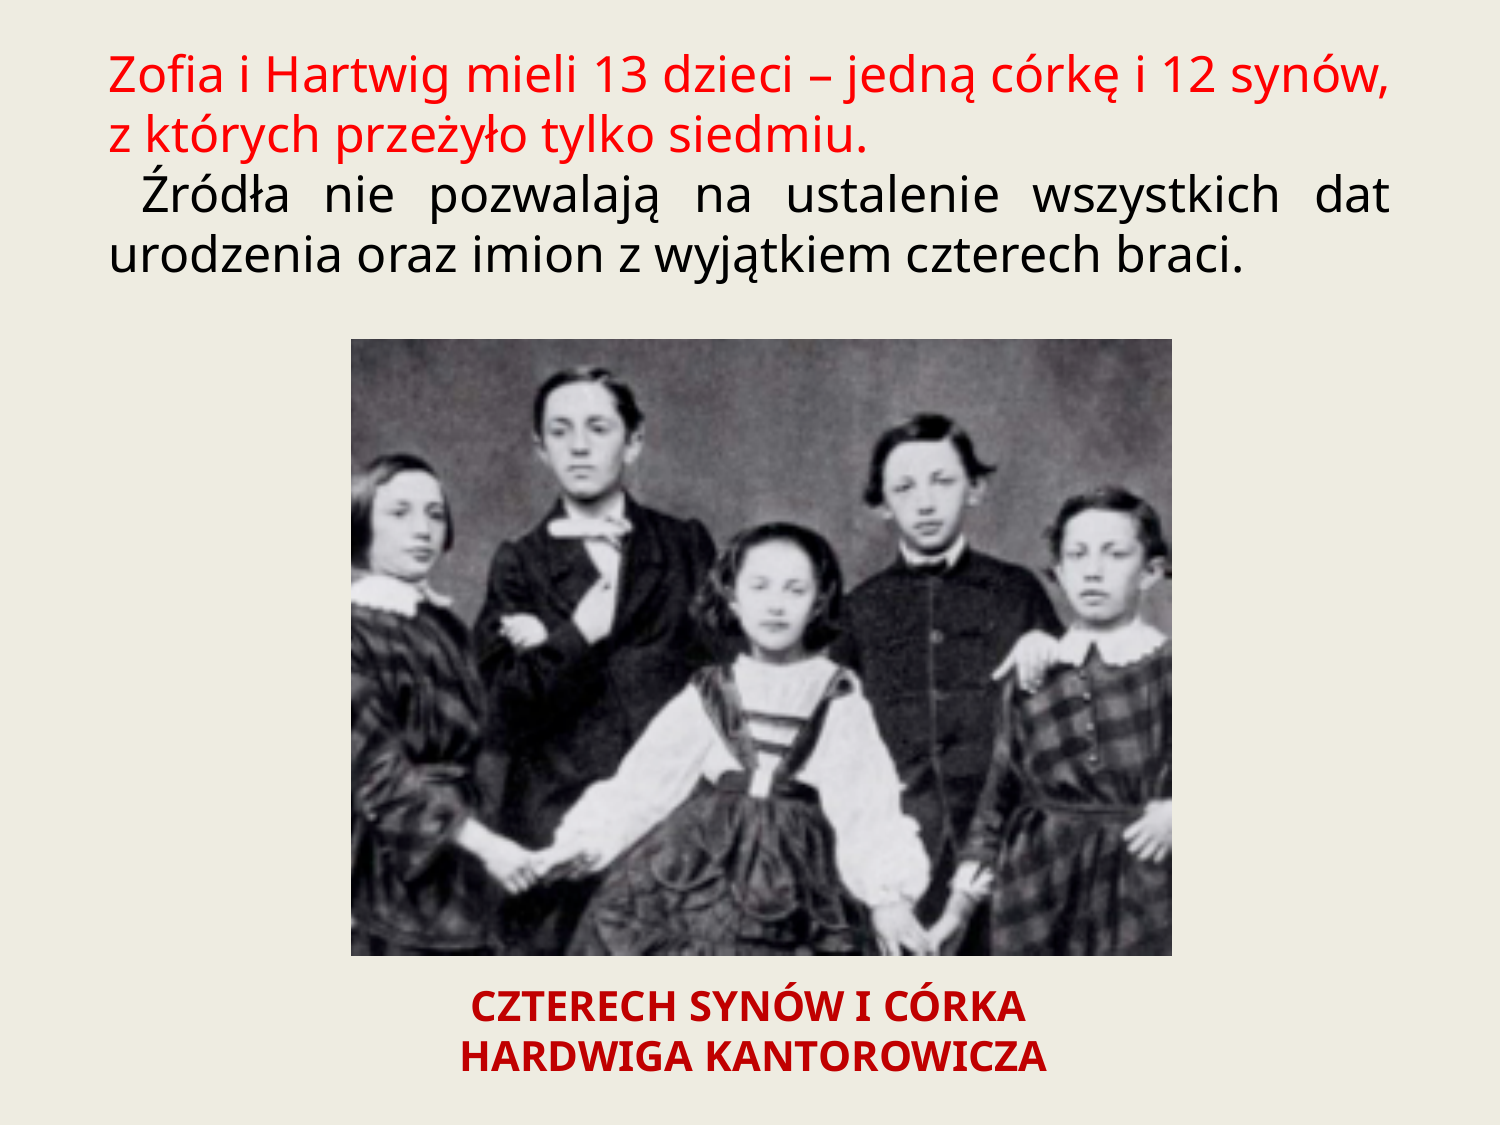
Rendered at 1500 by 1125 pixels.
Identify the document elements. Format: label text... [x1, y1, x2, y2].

text_box CZTERECH SYNÓW I CÓRKA HARDWIGA KANTOROWICZA [363, 972, 1145, 1088]
text_box Zofia i Hartwig mieli 13 dzieci – jedną córkę i 12 synów, z których przeżyło tylko siedmiu. Źródła nie pozwalają na ustalenie wszystkich dat urodzenia oraz imion z wyjątkiem czterech braci. [93, 35, 1407, 290]
picture [351, 339, 1173, 957]
